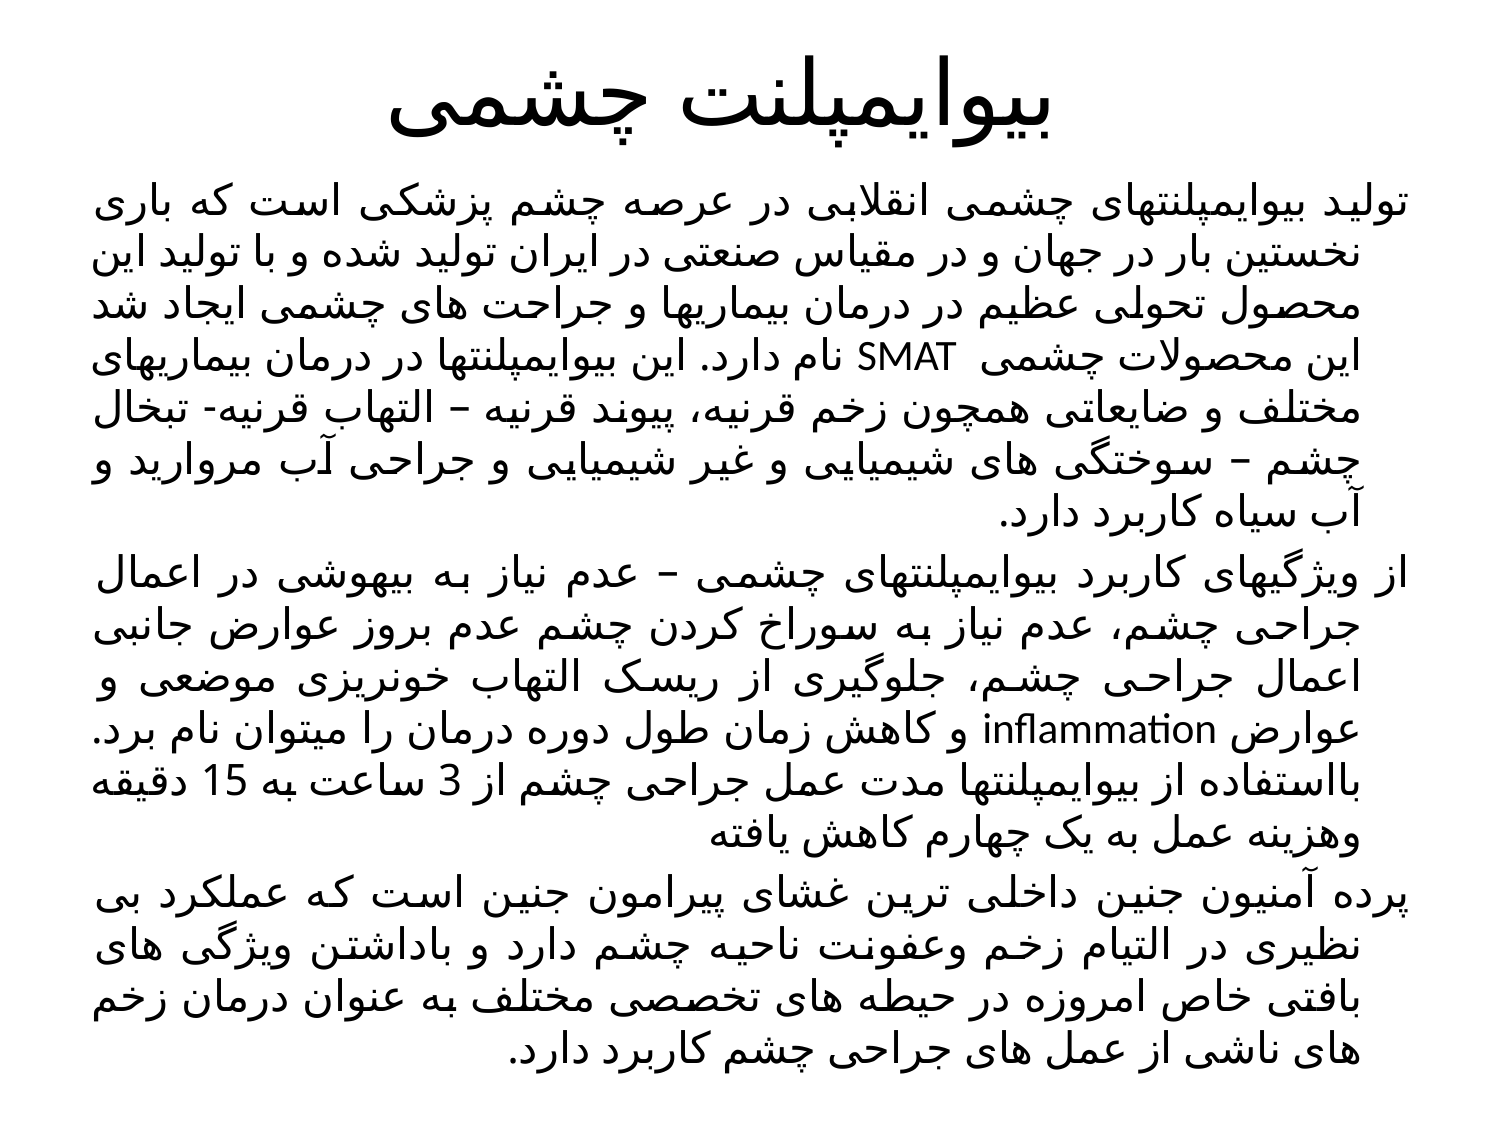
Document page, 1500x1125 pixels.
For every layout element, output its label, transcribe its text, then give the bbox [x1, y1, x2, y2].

title بیوایمپلنت چشمی [46, 23, 1397, 155]
list تولید بیوایمپلنتهای چشمی انقلابی در عرصه چشم پزشکی است که باری نخستین بار در جهان و در مقیاس صنعتی در ایران تولید شده و با تولید این محصول تحولی عظیم در درمان بیماریها و جراحت های چشمی ایجاد شد این محصولات چشمی SMAT نام دارد. این بیوایمپلنتها در درمان بیماریهای مختلف و ضایعاتی همچون زخم قرنیه، پیوند قرنیه – التهاب قرنیه- تبخال چشم – سوختگی های شیمیایی و غیر شیمیایی و جراحی آب مروارید و آب سیاه کاربرد دارد. از ویژگیهای کاربرد بیوایمپلنتهای چشمی – عدم نیاز به بیهوشی در اعمال جراحی چشم، عدم نیاز به سوراخ کردن چشم عدم بروز عوارض جانبی اعمال جراحی چشم، جلوگیری از ریسک التهاب خونریزی موضعی و عوارض inflammation و کاهش زمان طول دوره درمان را میتوان نام برد. بااستفاده از بیوایمپلنتها مدت عمل جراحی چشم از 3 ساعت به 15 دقیقه وهزینه عمل به یک چهارم کاهش یافته پرده آمنیون جنین داخلی ترین غشای پیرامون جنین است که عملکرد بی نظیری در التیام زخم وعفونت ناحیه چشم دارد و باداشتن ویژگی های بافتی خاص امروزه در حیطه های تخصصی مختلف به عنوان درمان زخم های ناشی از عمل های جراحی چشم کاربرد دارد. [75, 164, 1425, 1090]
